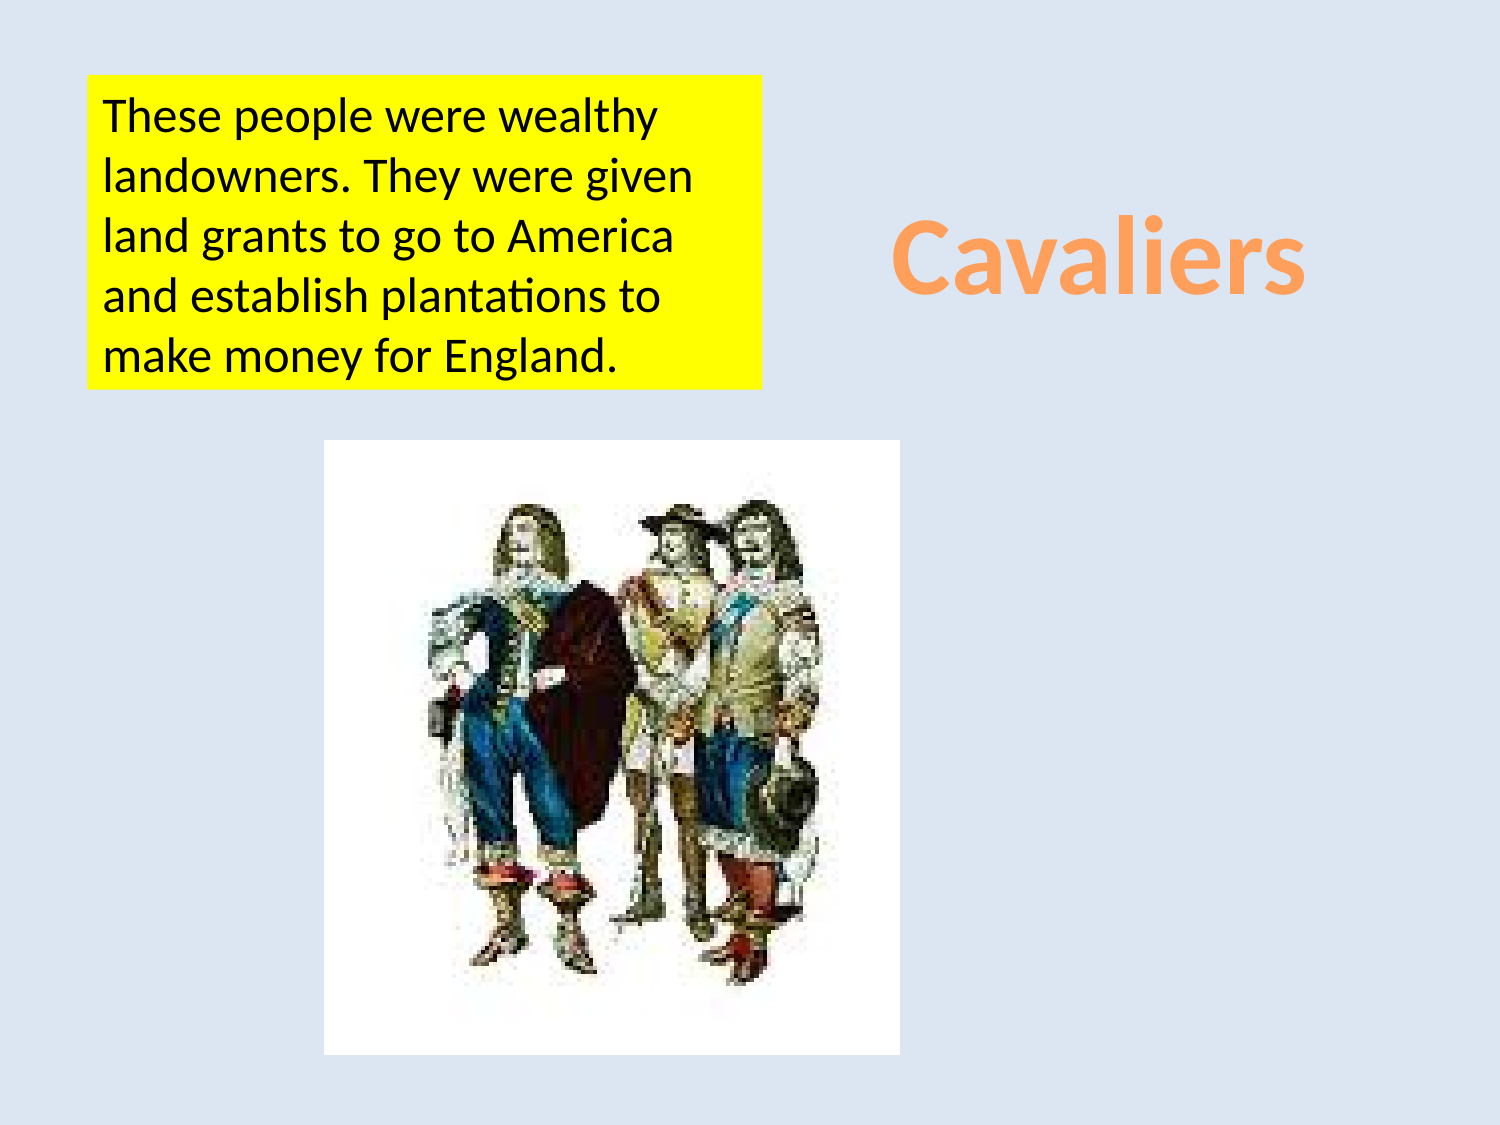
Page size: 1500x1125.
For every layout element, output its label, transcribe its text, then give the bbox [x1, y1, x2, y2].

text_box These people were wealthy landowners. They were given land grants to go to America and establish plantations to make money for England. [87, 74, 763, 390]
text_box Cavaliers [876, 174, 1324, 325]
picture [324, 440, 900, 1056]
